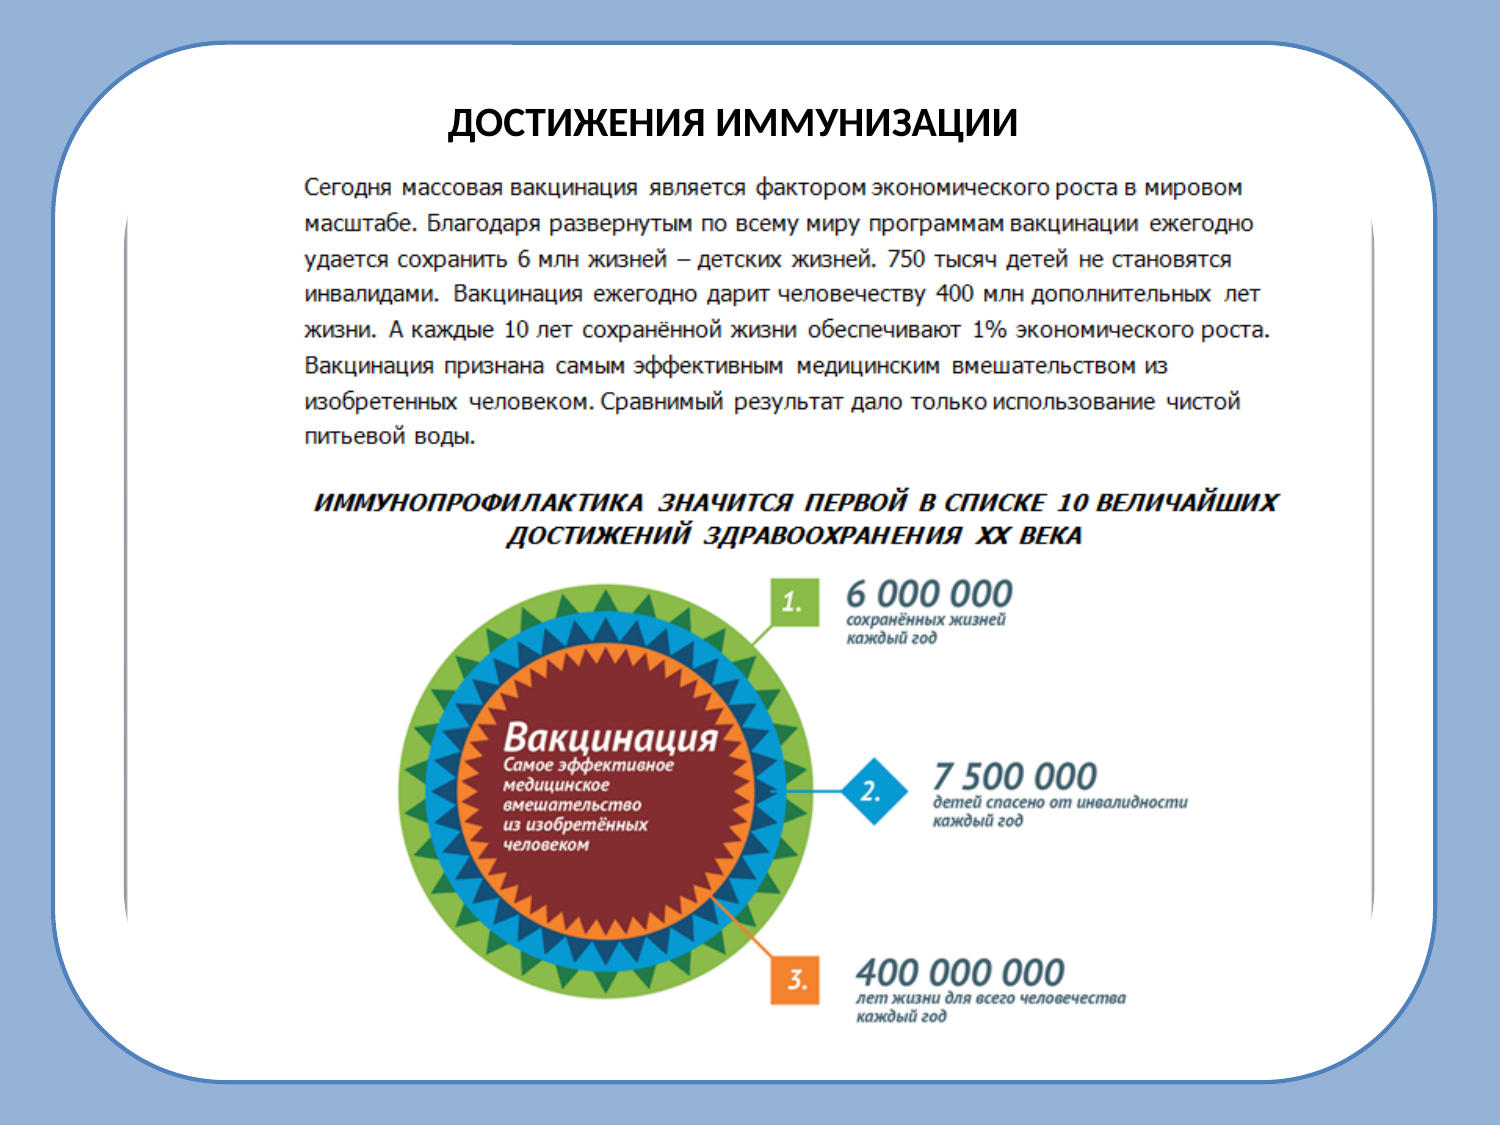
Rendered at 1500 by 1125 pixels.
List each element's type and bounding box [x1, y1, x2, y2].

picture [123, 89, 1375, 1049]
text_box [50, 40, 1438, 1047]
text_box [129, 1055, 1359, 1085]
